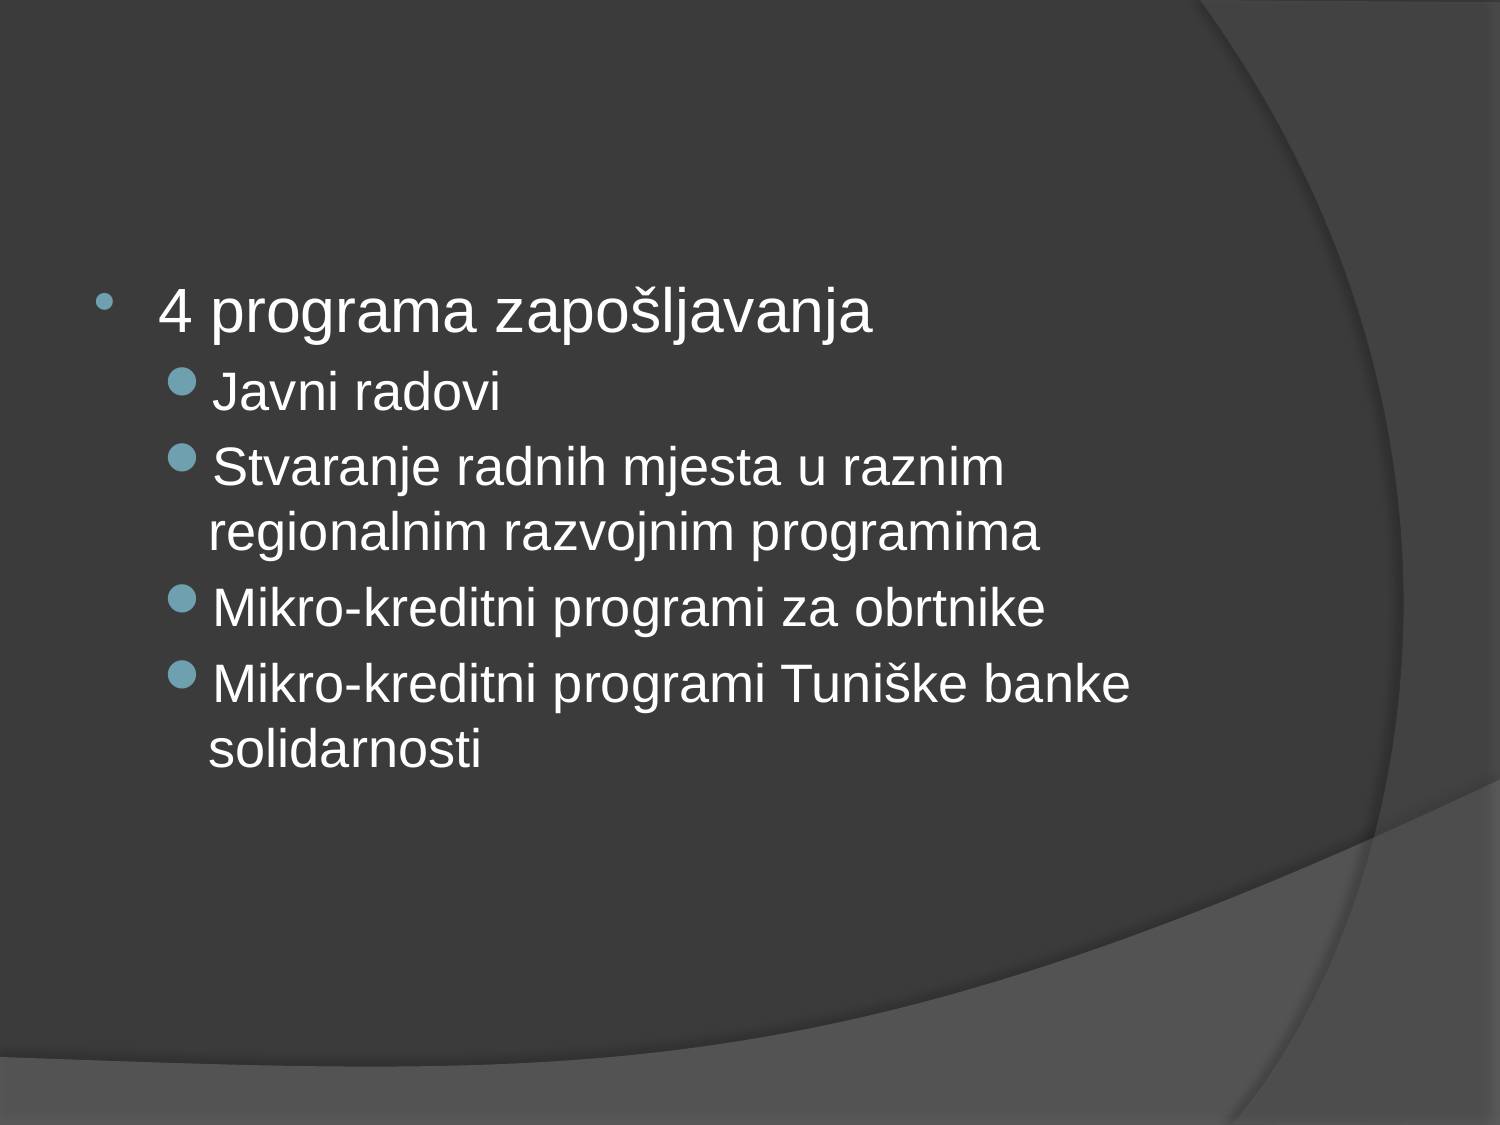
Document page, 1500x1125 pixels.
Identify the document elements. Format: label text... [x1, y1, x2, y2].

list 4 programa zapošljavanja Javni radovi Stvaranje radnih mjesta u raznim regionalnim razvojnim programima Mikro-kreditni programi za obrtnike Mikro-kreditni programi Tuniške banke solidarnosti [74, 262, 1301, 1006]
